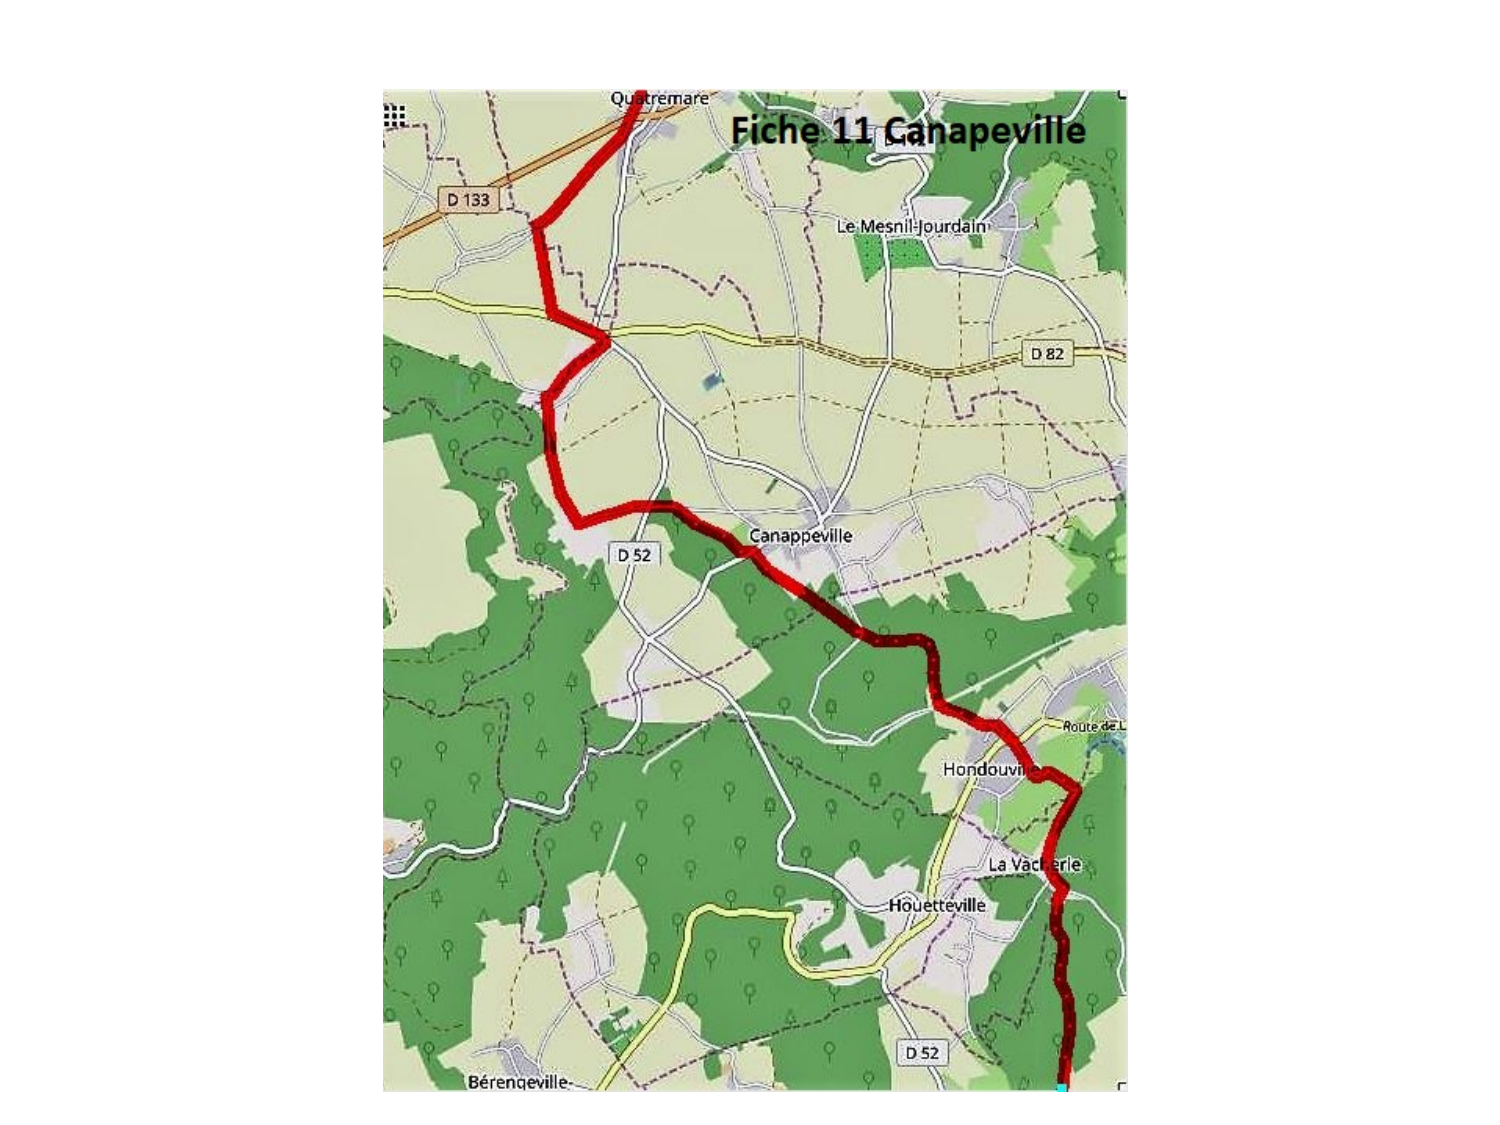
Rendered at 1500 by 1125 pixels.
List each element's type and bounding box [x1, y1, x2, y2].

picture [383, 89, 1128, 1092]
